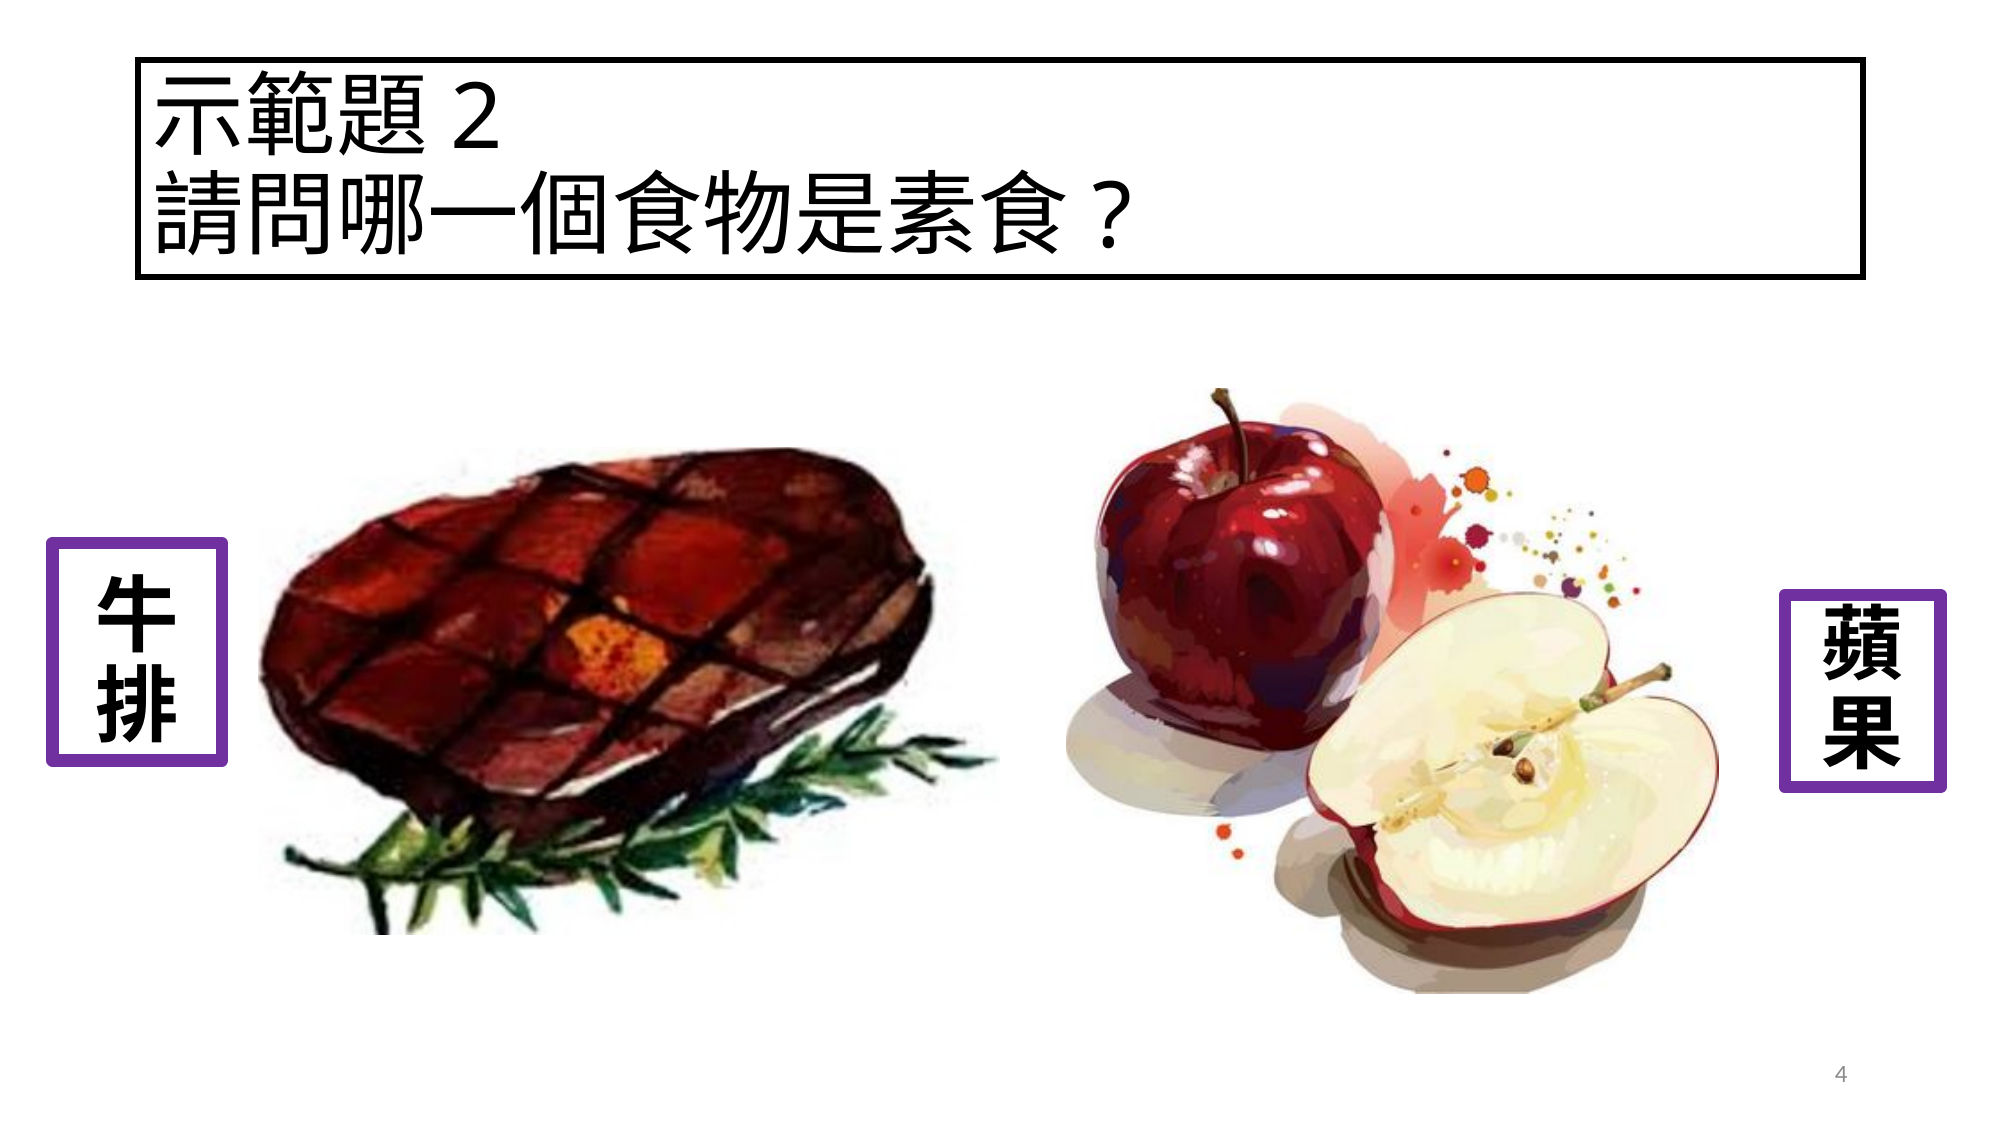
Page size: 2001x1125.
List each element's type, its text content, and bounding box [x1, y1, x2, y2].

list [258, 447, 1001, 935]
title 示範題2 請問哪一個食物是素食? [137, 59, 1864, 278]
list 蘋果 [1784, 595, 1941, 788]
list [1066, 388, 1719, 994]
slide_number 4 [1412, 1042, 1863, 1103]
list 牛排 [52, 543, 222, 761]
